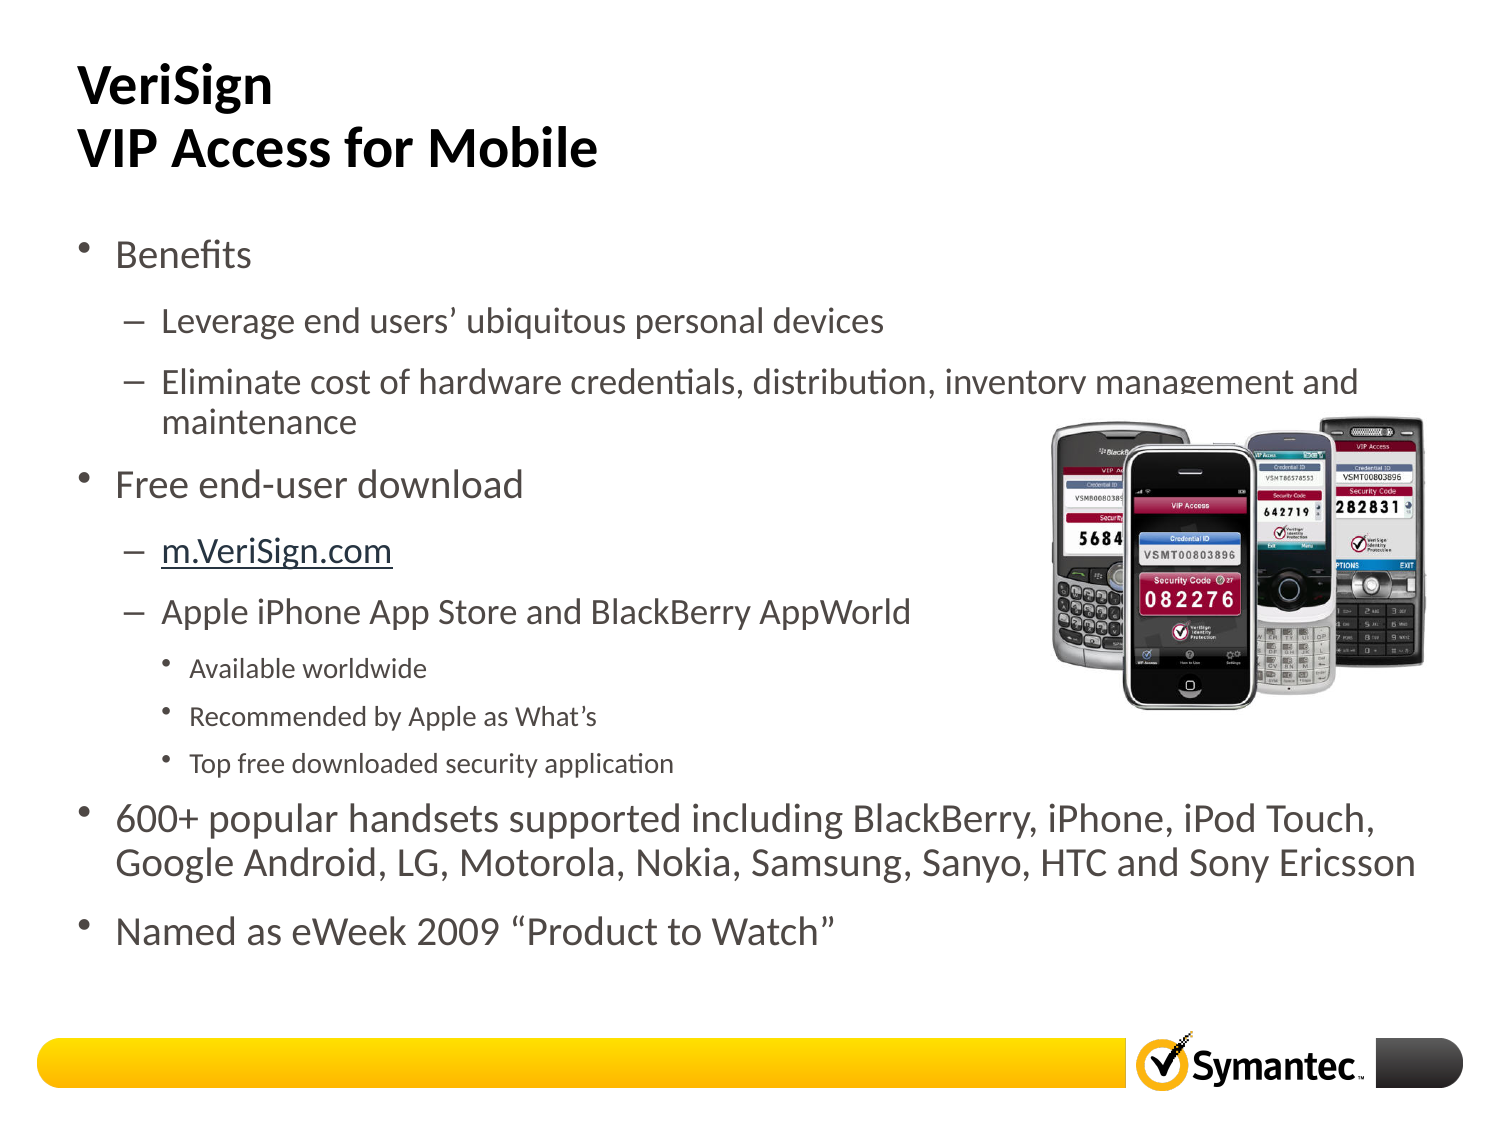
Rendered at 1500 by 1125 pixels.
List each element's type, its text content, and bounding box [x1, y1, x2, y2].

picture [1038, 394, 1438, 730]
list Benefits Leverage end users’ ubiquitous personal devices Eliminate cost of hardware credentials, distribution, inventory management and maintenance Free end-user download m.VeriSign.com Apple iPhone App Store and BlackBerry AppWorld Available worldwide Recommended by Apple as What’s Top free downloaded security application 600+ popular handsets supported including BlackBerry, iPhone, iPod Touch, Google Android, LG, Motorola, Nokia, Samsung, Sanyo, HTC and Sony Ericsson Named as eWeek 2009 “Product to Watch” [62, 224, 1438, 1013]
picture [37, 1031, 1463, 1091]
title VeriSign VIP Access for Mobile [62, 49, 1438, 188]
